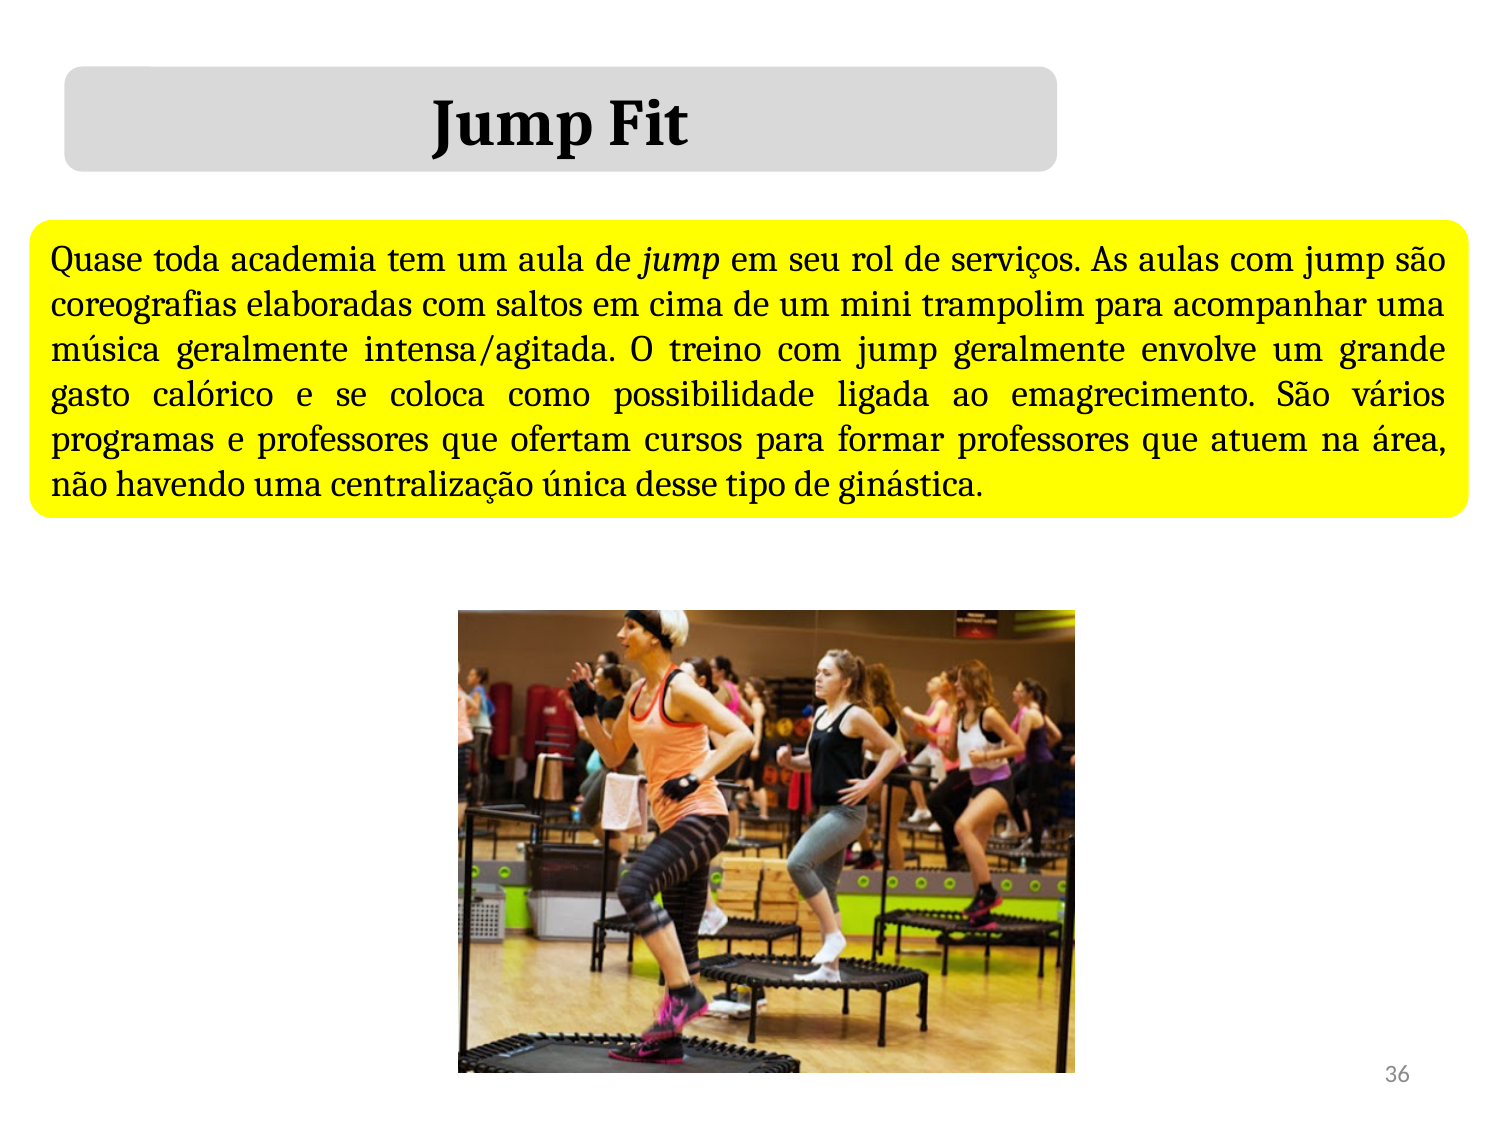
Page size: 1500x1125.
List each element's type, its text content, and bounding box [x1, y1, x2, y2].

slide_number 36 [1074, 1042, 1425, 1103]
picture [458, 610, 1076, 1073]
text_box Quase toda academia tem um aula de jump em seu rol de serviços. As aulas com jump são coreografias elaboradas com saltos em cima de um mini trampolim para acompanhar uma música geralmente intensa/agitada. O treino com jump geralmente envolve um grande gasto calórico e se coloca como possibilidade ligada ao emagrecimento. São vários programas e professores que ofertam cursos para formar professores que atuem na área, não havendo uma centralização única desse tipo de ginástica. [29, 219, 1469, 518]
text_box Jump Fit [64, 66, 1058, 172]
